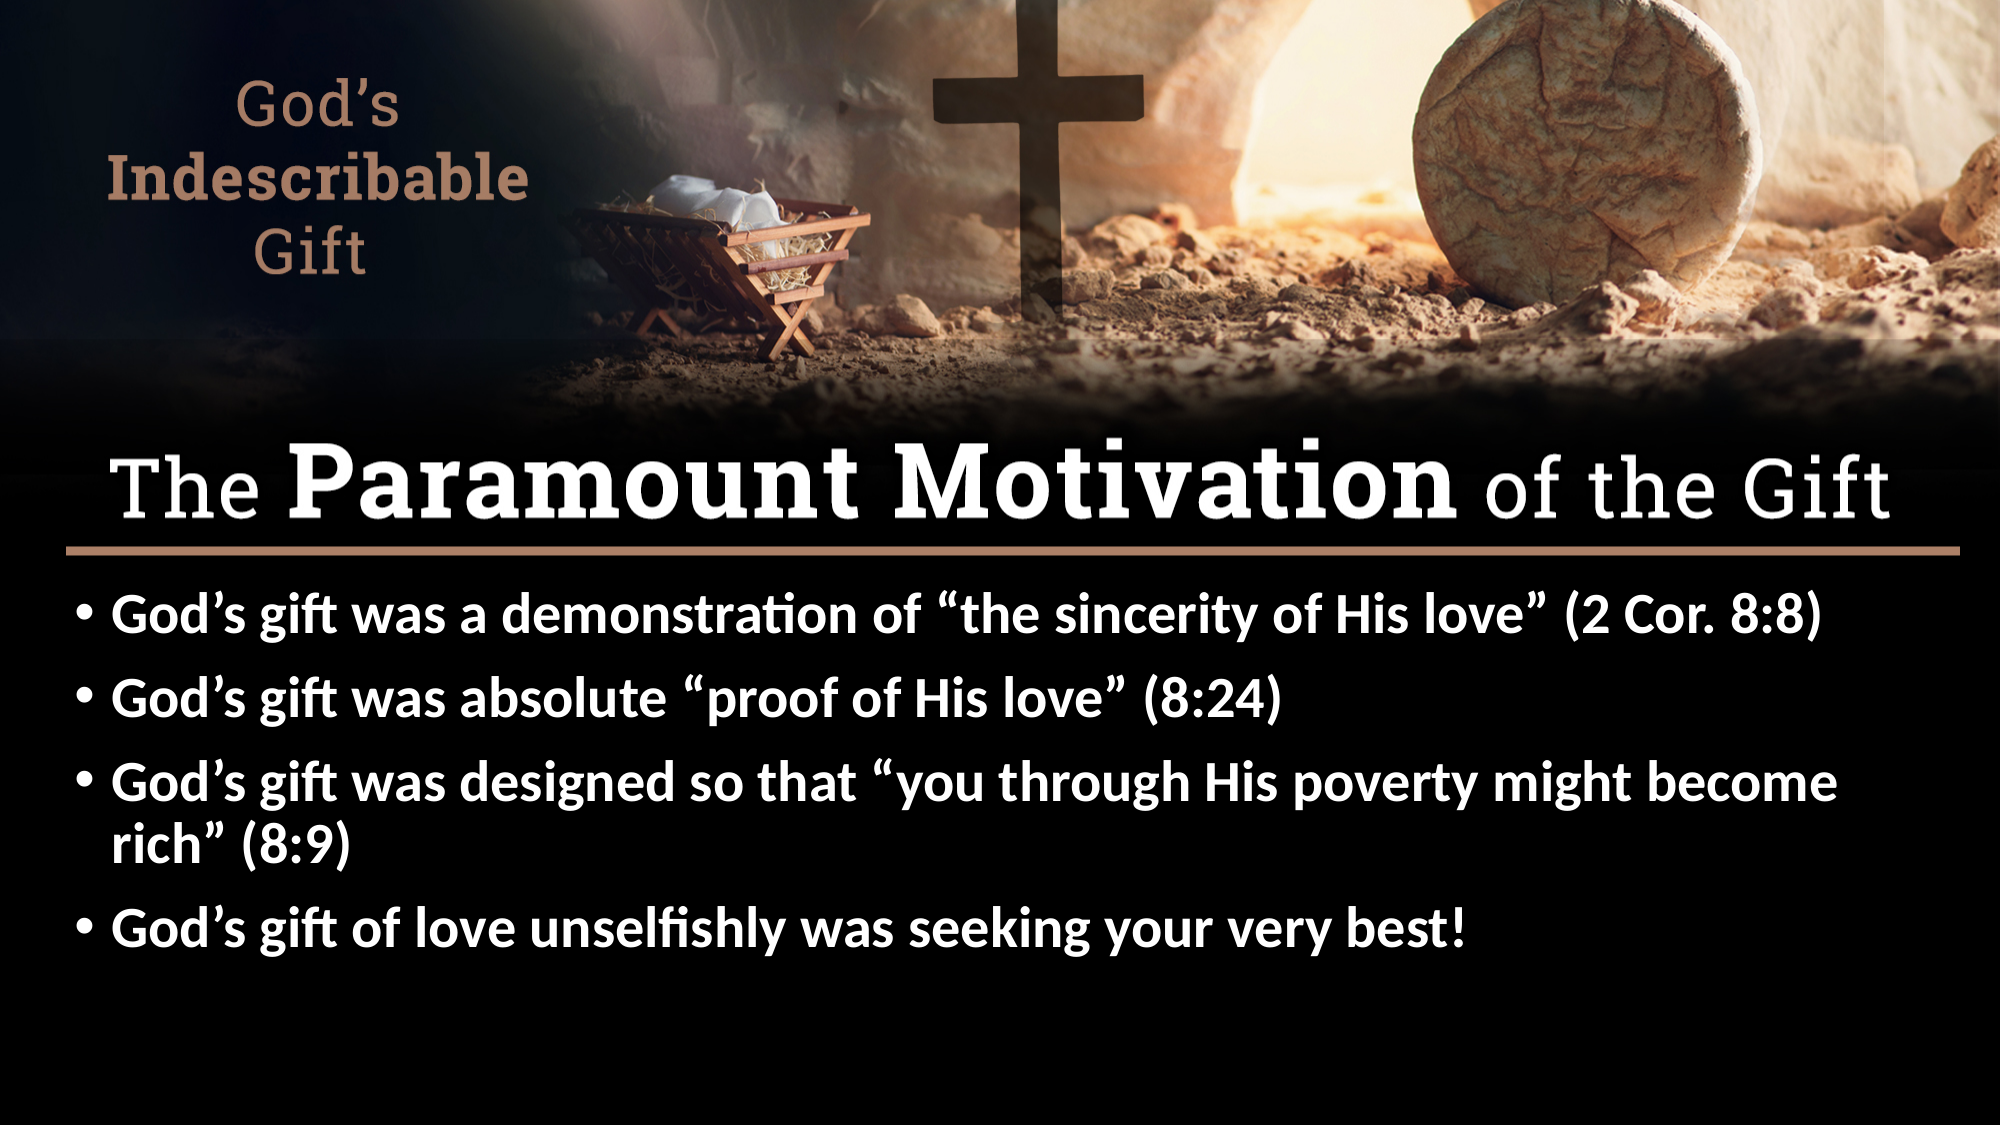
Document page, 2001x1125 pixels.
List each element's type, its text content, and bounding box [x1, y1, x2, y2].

list God’s gift was a demonstration of “the sincerity of His love” (2 Cor. 8:8) God’s gift was absolute “proof of His love” (8:24) God’s gift was designed so that “you through His poverty might become rich” (8:9) God’s gift of love unselfishly was seeking your very best! [59, 575, 1971, 1125]
picture [0, 0, 2000, 1125]
